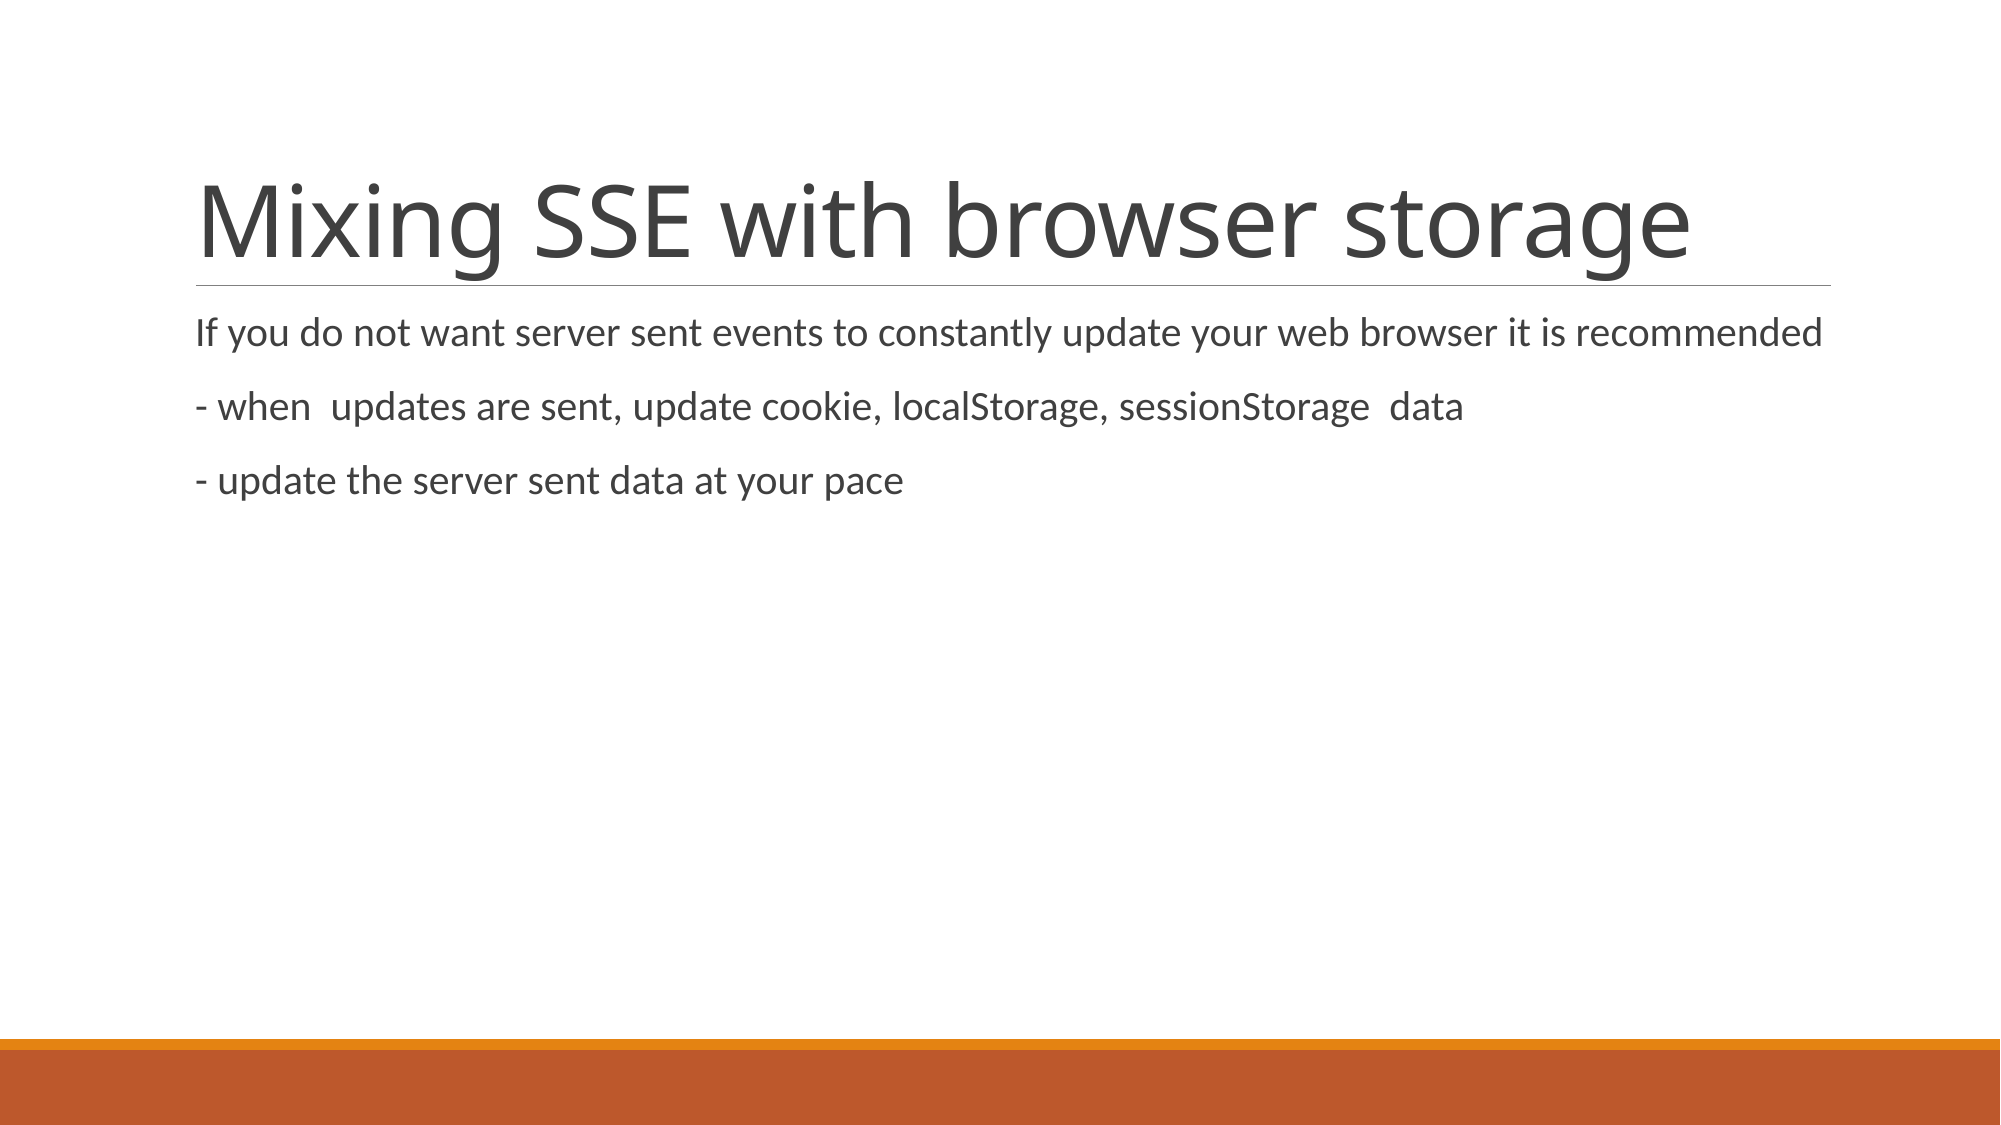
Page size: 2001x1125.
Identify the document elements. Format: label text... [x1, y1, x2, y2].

title Mixing SSE with browser storage [180, 47, 1830, 285]
list If you do not want server sent events to constantly update your web browser it is recommended - when updates are sent, update cookie, localStorage, sessionStorage data - update the server sent data at your pace [180, 302, 1830, 963]
